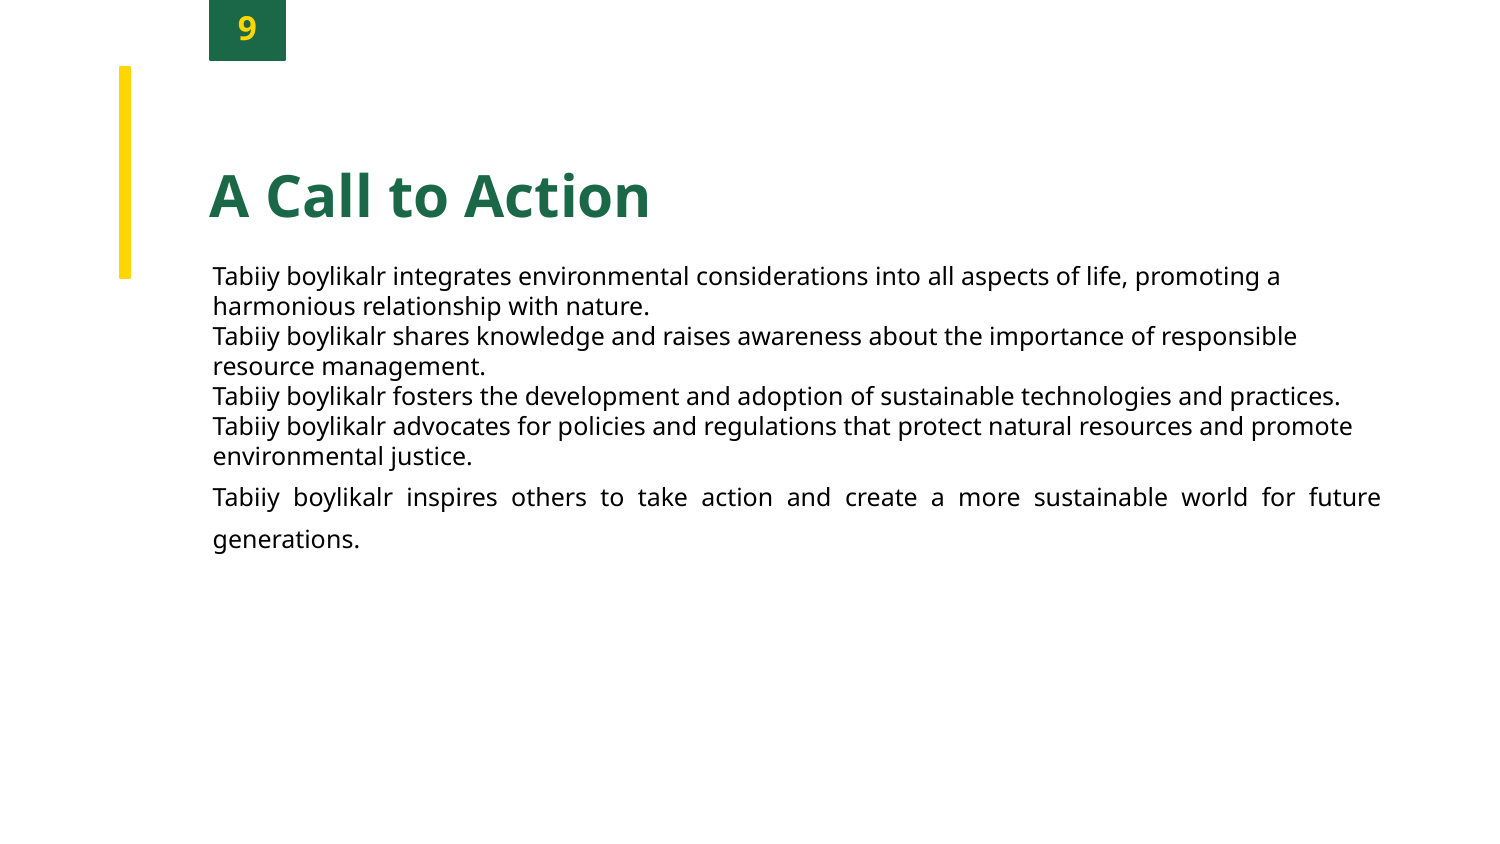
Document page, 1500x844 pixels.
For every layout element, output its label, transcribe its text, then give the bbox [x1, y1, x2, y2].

text_box [119, 67, 131, 279]
text_box A Call to Action [194, 151, 1395, 237]
text_box Tabiiy boylikalr integrates environmental considerations into all aspects of life, promoting a harmonious relationship with nature. Tabiiy boylikalr shares knowledge and raises awareness about the importance of responsible resource management. Tabiiy boylikalr fosters the development and adoption of sustainable technologies and practices. Tabiiy boylikalr advocates for policies and regulations that protect natural resources and promote environmental justice. Tabiiy boylikalr inspires others to take action and create a more sustainable world for future generations. [197, 253, 1398, 802]
text_box 9 [209, 0, 285, 60]
